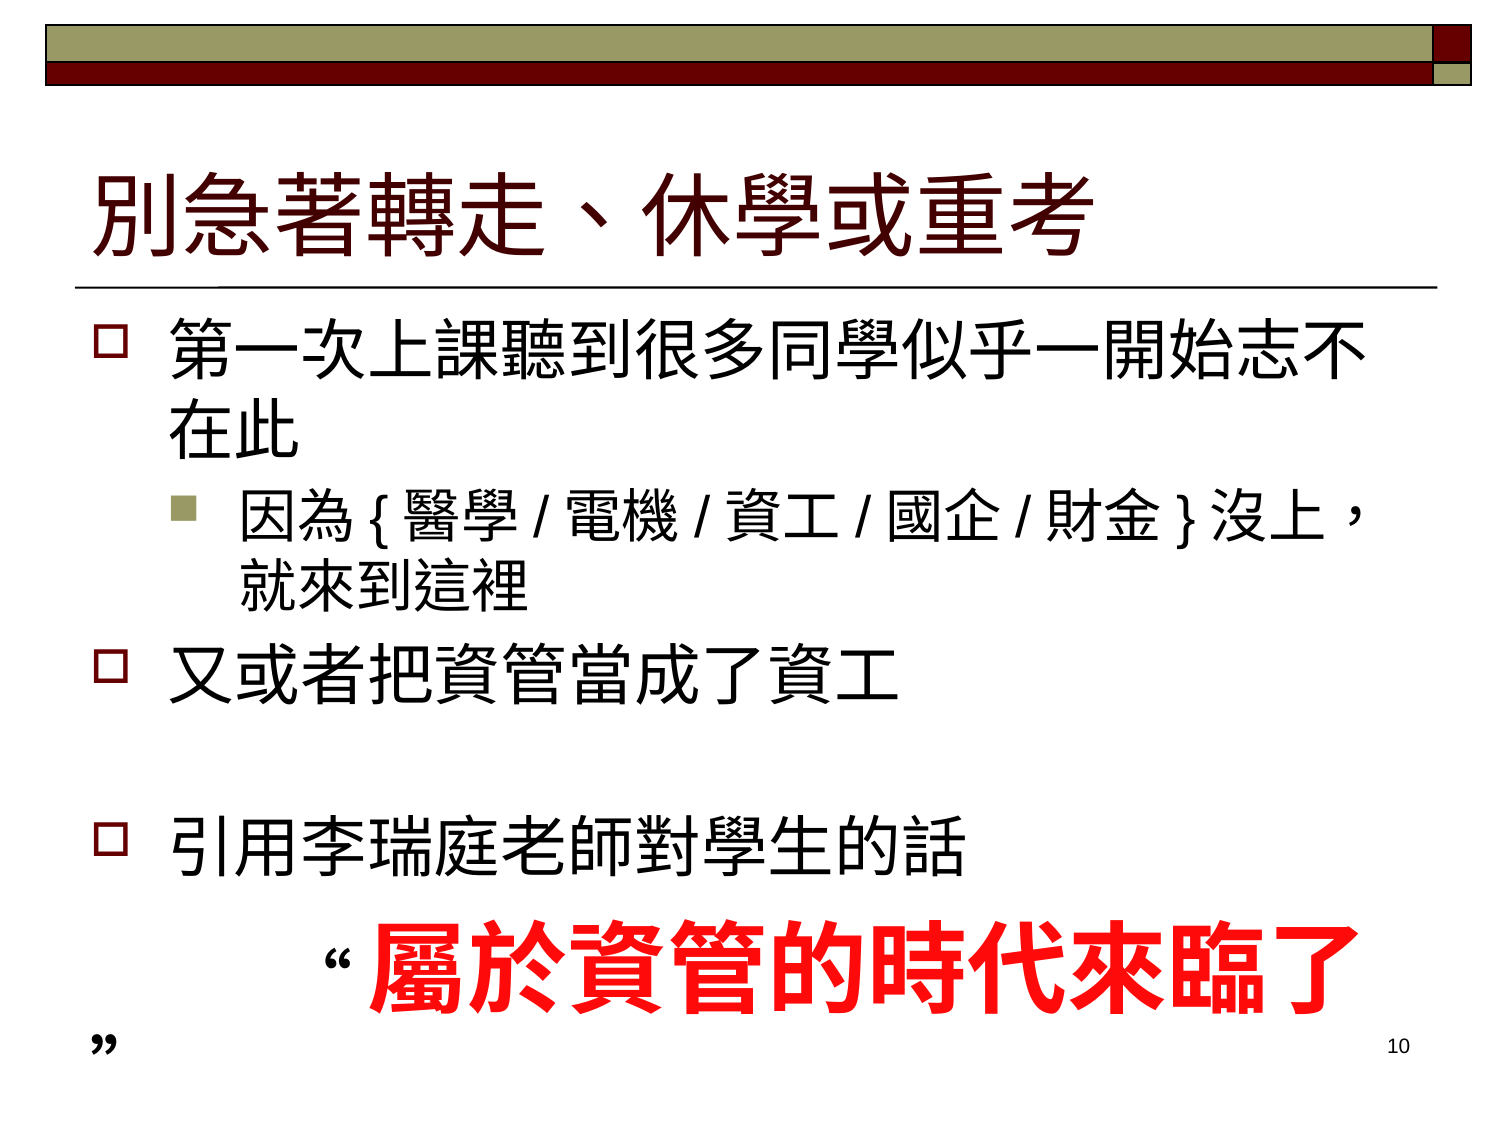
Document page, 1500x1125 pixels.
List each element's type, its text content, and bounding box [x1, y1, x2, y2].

slide_number 10 [1112, 1024, 1426, 1101]
title 別急著轉走、休學或重考 [74, 87, 1426, 276]
list 第一次上課聽到很多同學似乎一開始志不在此 因為{醫學/電機/資工/國企/財金}沒上，就來到這裡 又或者把資管當成了資工 引用李瑞庭老師對學生的話 “屬於資管的時代來臨了” [74, 299, 1426, 1006]
